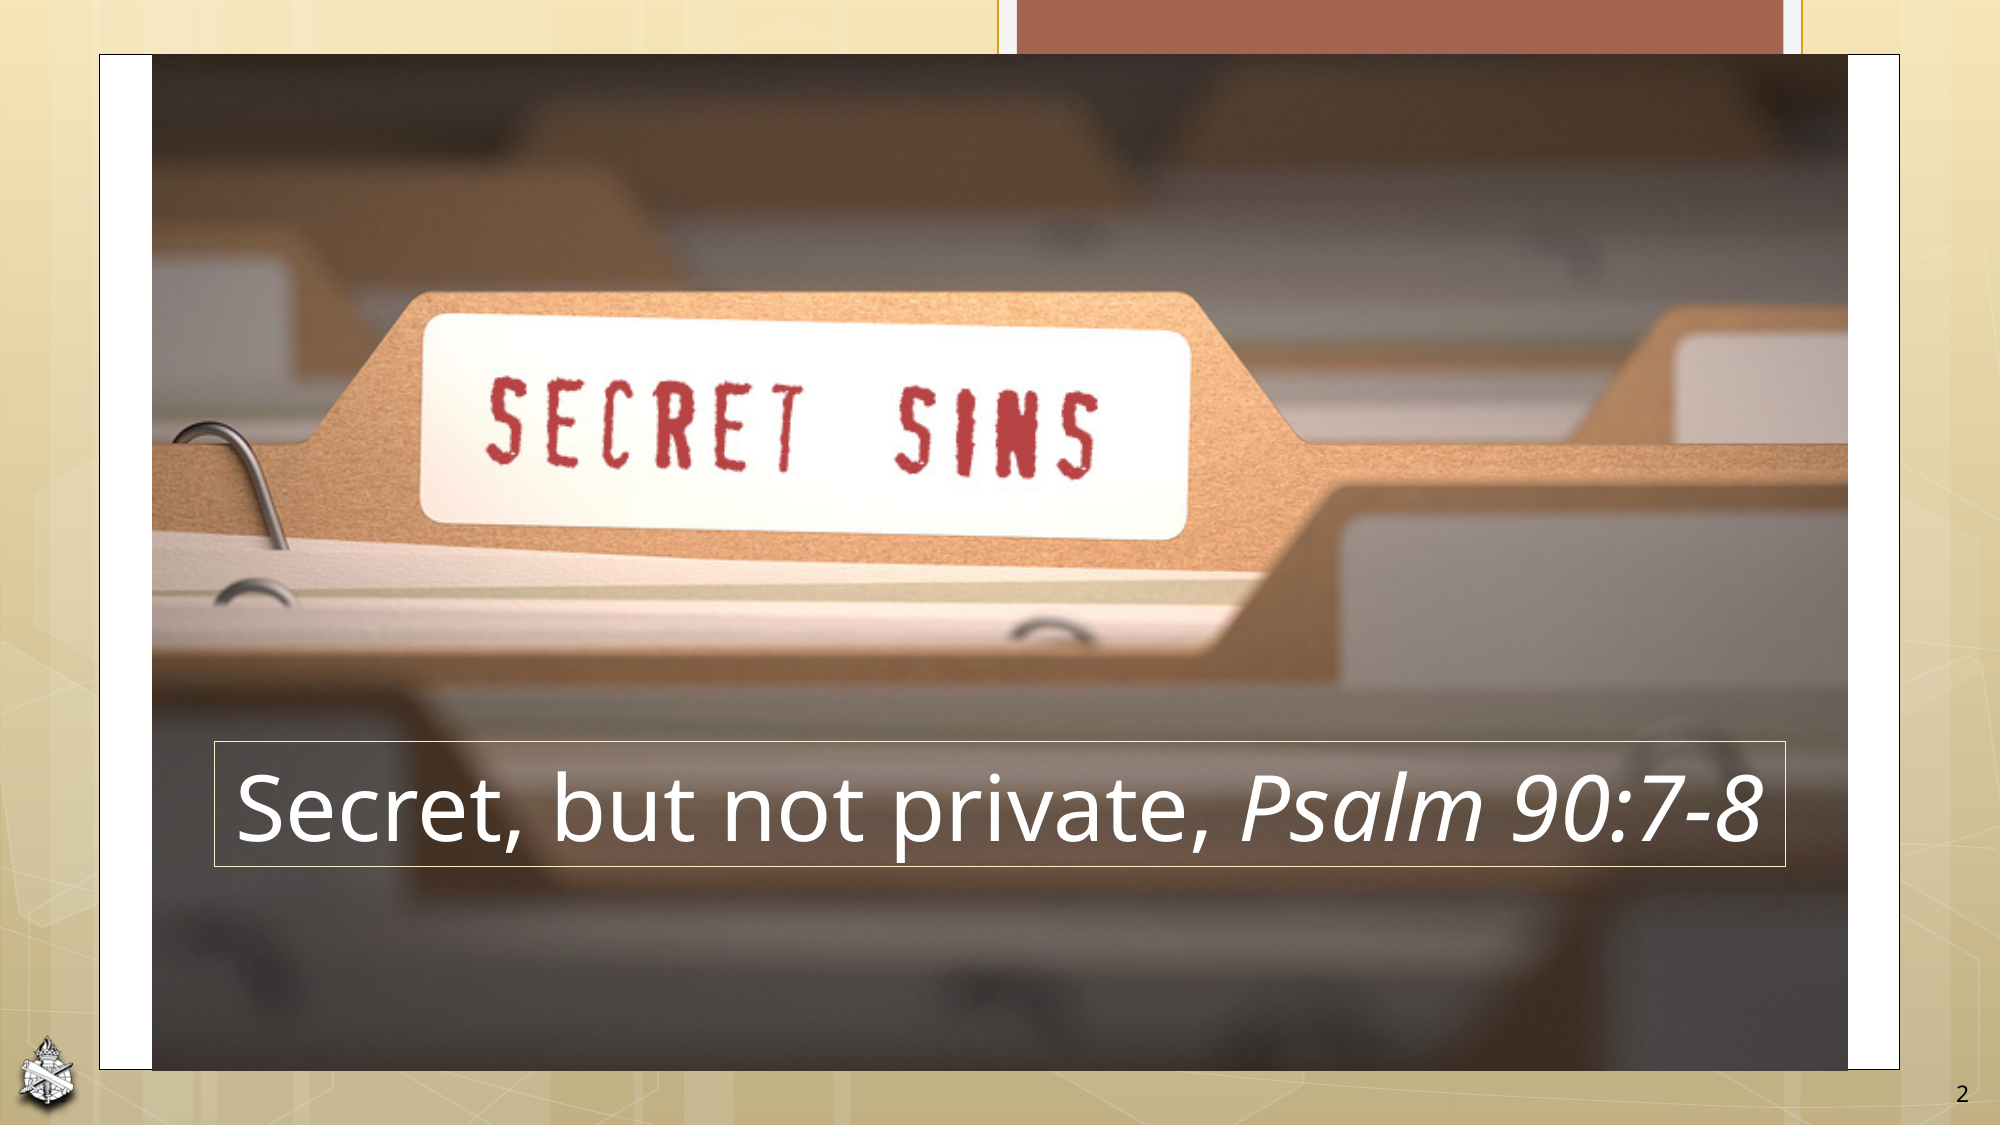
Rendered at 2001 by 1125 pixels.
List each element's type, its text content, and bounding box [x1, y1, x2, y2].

picture [18, 1035, 75, 1107]
picture [152, 54, 1848, 1071]
slide_number 2 [1941, 1065, 2000, 1125]
